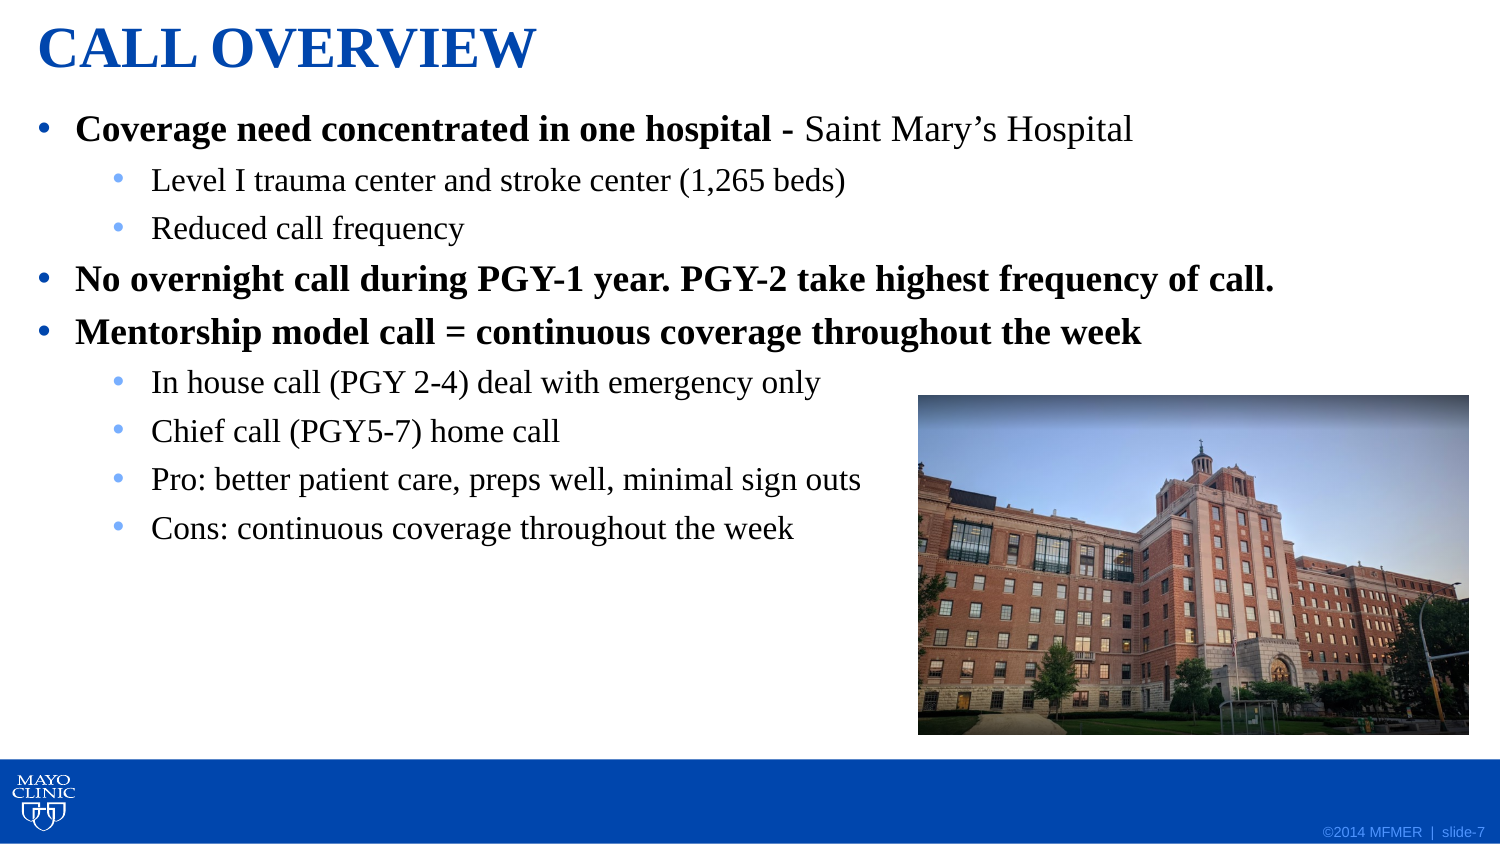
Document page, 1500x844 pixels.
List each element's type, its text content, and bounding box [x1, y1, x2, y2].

picture [918, 395, 1469, 735]
list Coverage need concentrated in one hospital - Saint Mary’s Hospital Level I trauma center and stroke center (1,265 beds) Reduced call frequency No overnight call during PGY-1 year. PGY-2 take highest frequency of call. Mentorship model call = continuous coverage throughout the week In house call (PGY 2-4) deal with emergency only Chief call (PGY5-7) home call Pro: better patient care, preps well, minimal sign outs Cons: continuous coverage throughout the week [37, 71, 1338, 735]
title CALL OVERVIEW [37, 0, 1463, 97]
